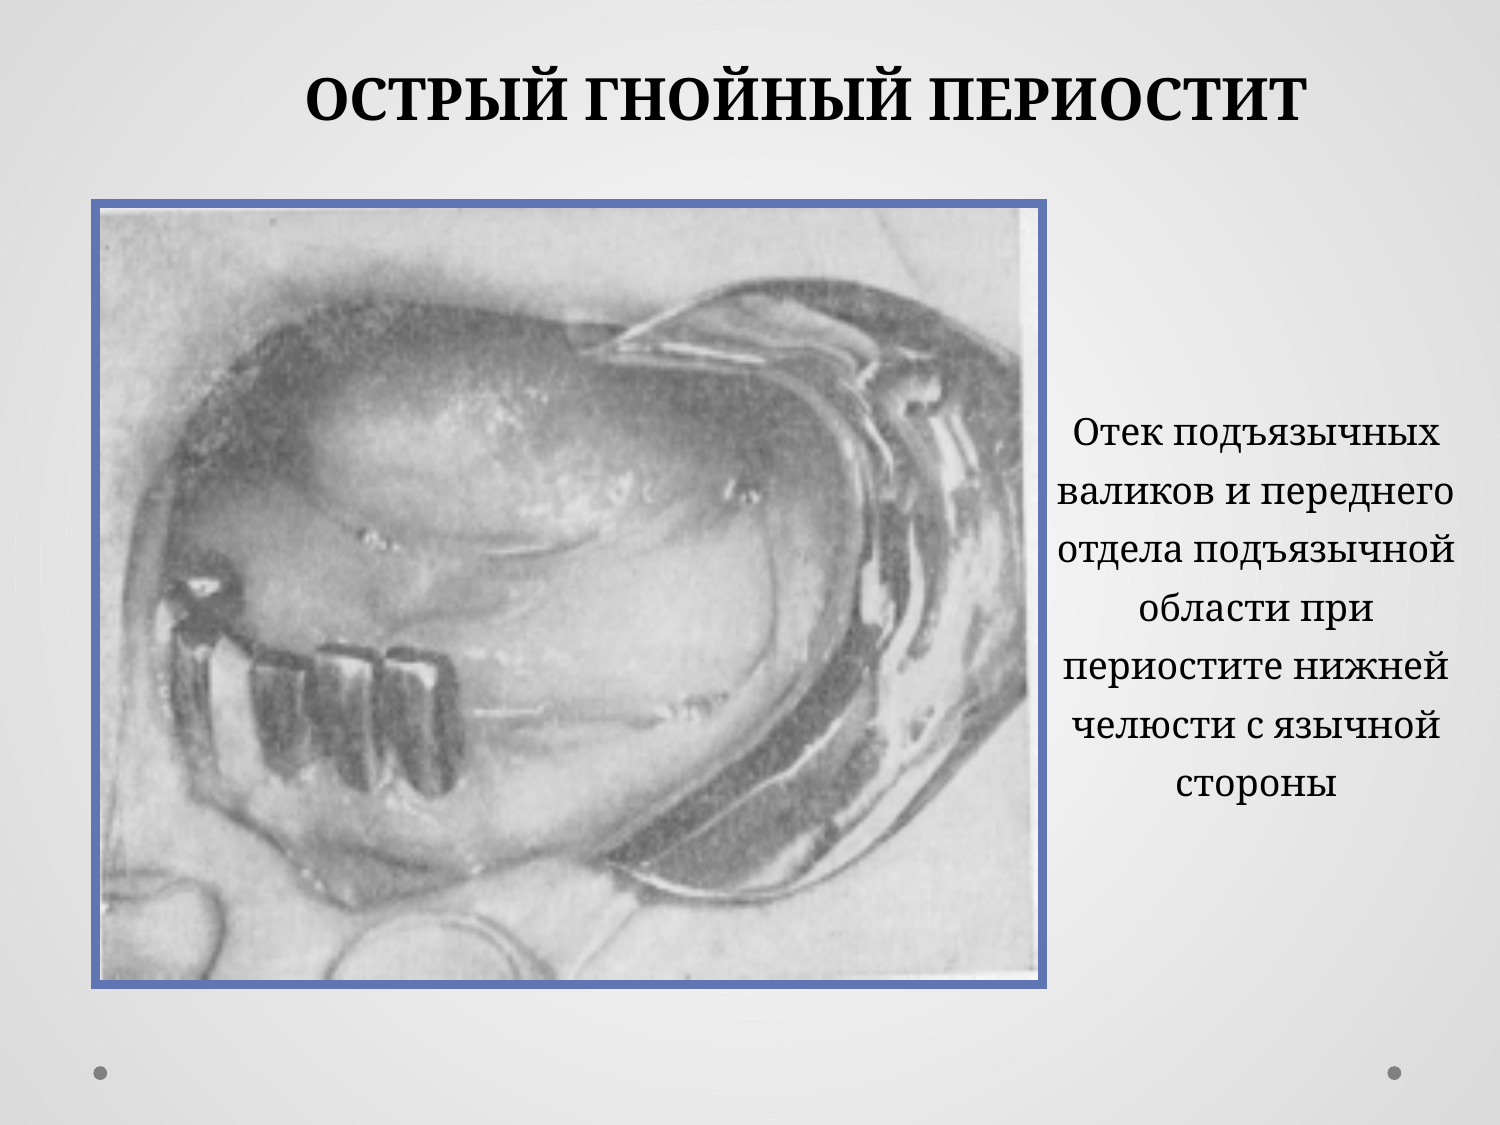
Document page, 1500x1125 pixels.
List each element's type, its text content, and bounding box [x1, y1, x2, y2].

text_box ОСТРЫЙ ГНОЙНЫЙ ПЕРИОСТИТ [289, 54, 1365, 140]
picture [100, 207, 1038, 981]
text_box Отек подъязычных валиков и переднего отдела подъязычной области при периостите нижней челюсти с язычной стороны [1042, 387, 1488, 812]
